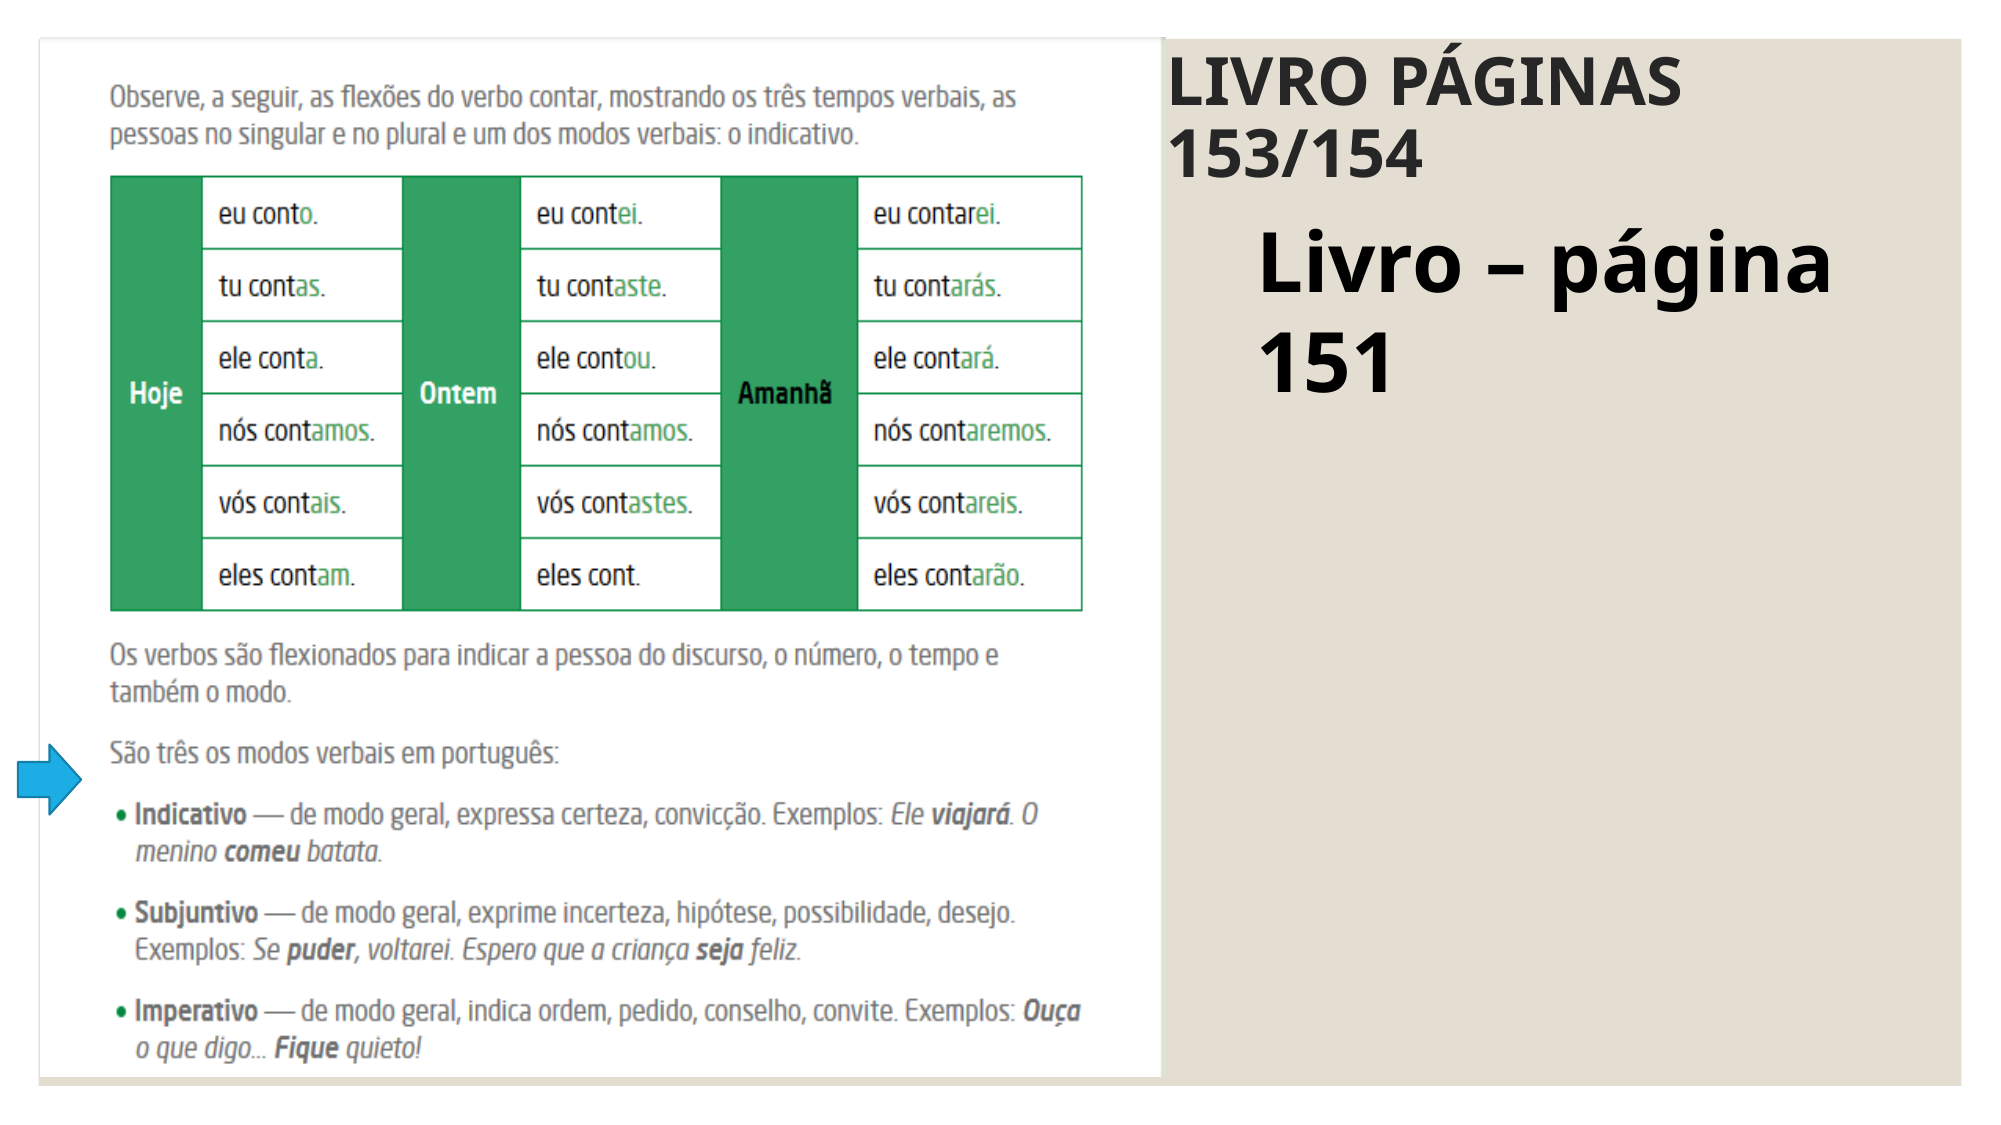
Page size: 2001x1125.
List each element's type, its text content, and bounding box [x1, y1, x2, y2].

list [40, 37, 1166, 1077]
text_box Livro – página 151 [1241, 202, 1924, 417]
text_box [16, 760, 34, 799]
title LIVRO PÁGINAS 153/154 [1169, 37, 1960, 203]
